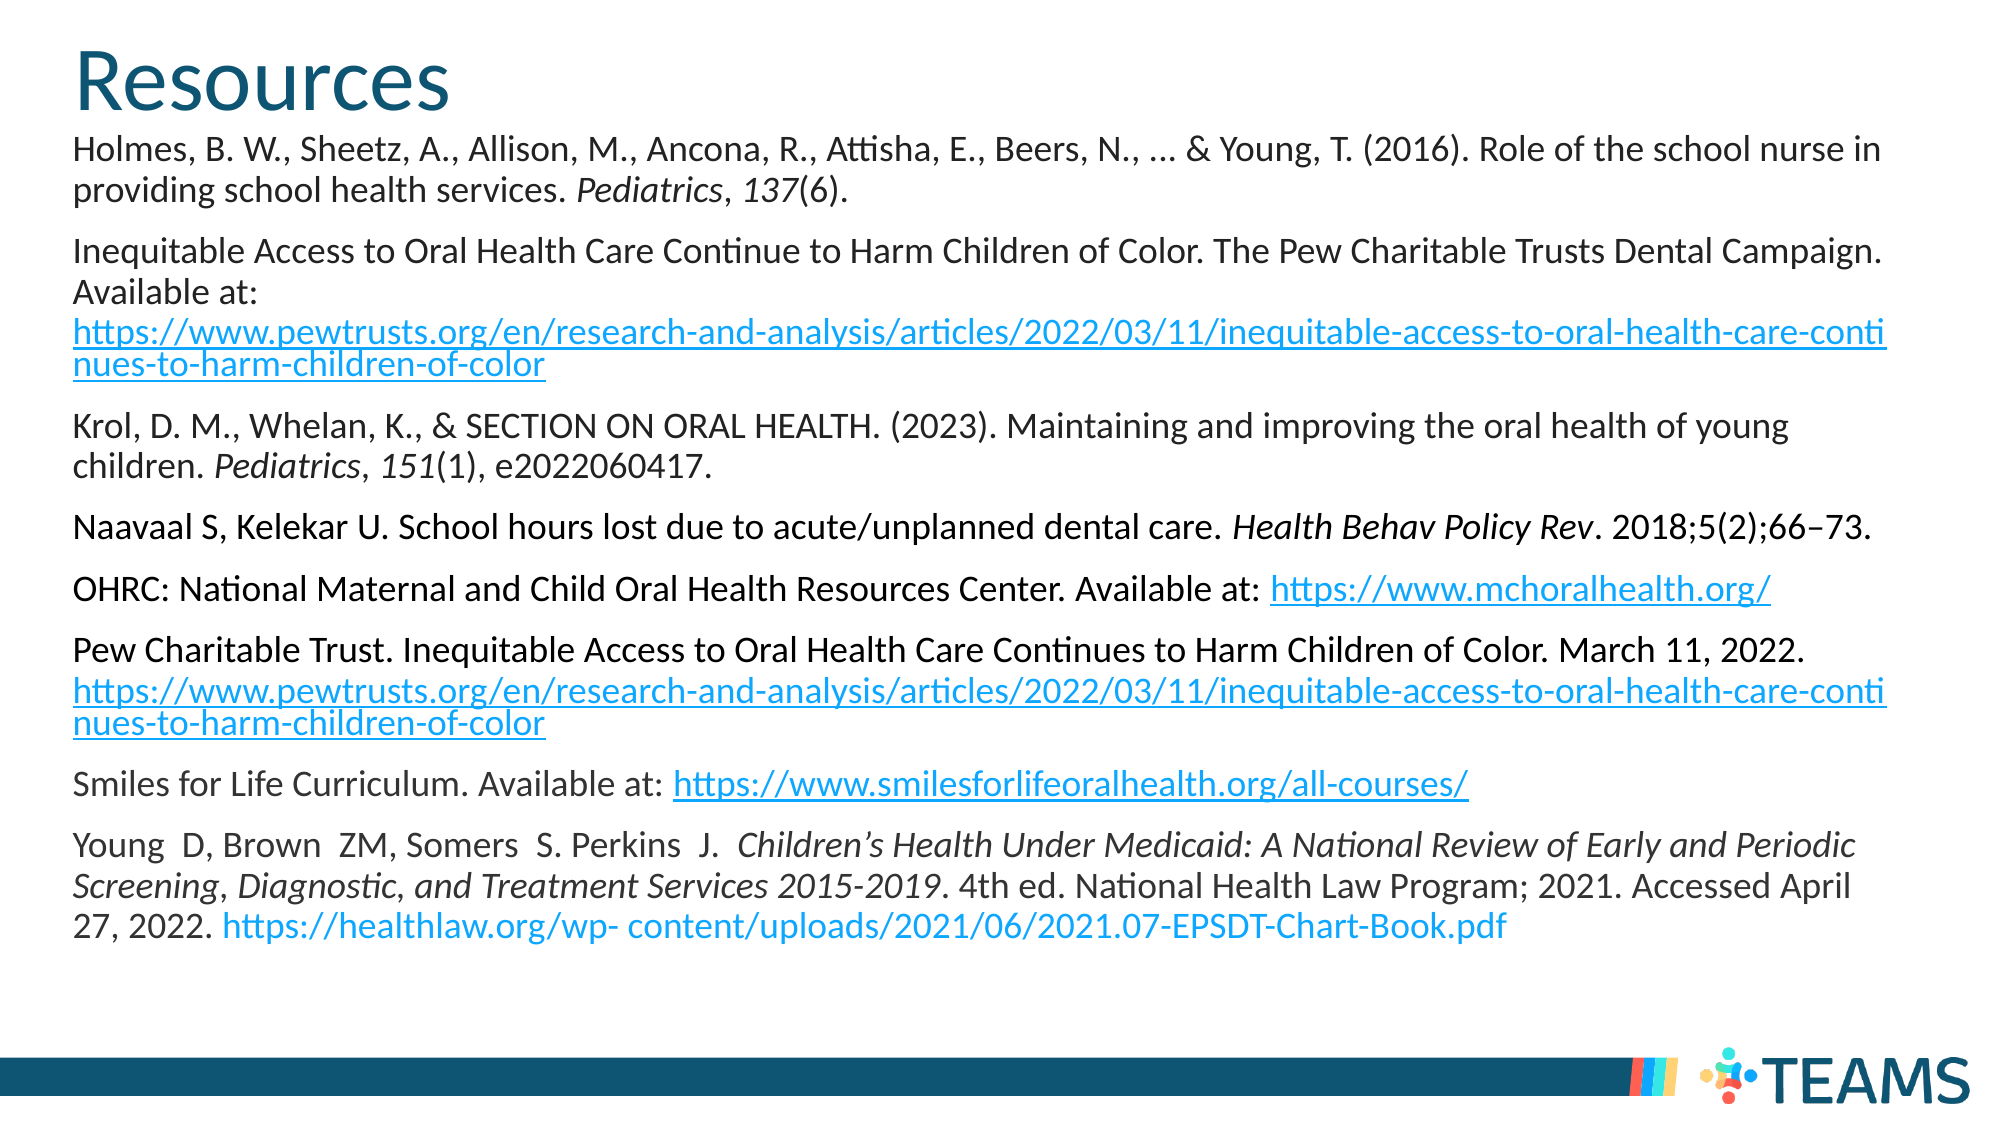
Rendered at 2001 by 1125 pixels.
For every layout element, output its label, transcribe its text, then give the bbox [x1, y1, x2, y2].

list Holmes, B. W., Sheetz, A., Allison, M., Ancona, R., Attisha, E., Beers, N., ... & Young, T. (2016). Role of the school nurse in providing school health services. Pediatrics, 137(6). Inequitable Access to Oral Health Care Continue to Harm Children of Color. The Pew Charitable Trusts Dental Campaign. Available at: https://www.pewtrusts.org/en/research-and-analysis/articles/2022/03/11/inequitable-access-to-oral-health-care-continues-to-harm-children-of-color Krol, D. M., Whelan, K., & SECTION ON ORAL HEALTH. (2023). Maintaining and improving the oral health of young children. Pediatrics, 151(1), e2022060417. Naavaal S, Kelekar U. School hours lost due to acute/unplanned dental care. Health Behav Policy Rev. 2018;5(2);66–73. OHRC: National Maternal and Child Oral Health Resources Center. Available at: https://www.mchoralhealth.org/ Pew Charitable Trust. Inequitable Access to Oral Health Care Continues to Harm Children of Color. March 11, 2022. https://www.pewtrusts.org/en/research-and-analysis/articles/2022/03/11/inequitable-access-to-oral-health-care-continues-to-harm-children-of-color Smiles for Life Curriculum. Available at: https://www.smilesforlifeoralhealth.org/all-courses/ Young D﻿, Brown ZM﻿, Somers S﻿. Perkins J﻿. Children’s Health Under Medicaid: A National Review of Early and Periodic Screening, Diagnostic, and Treatment Services 2015-2019. 4th ed. National Health Law Program; 2021. Accessed April 27, 2022. https://healthlaw.org/wp- content/uploads/2021/06/2021.07-EPSDT-Chart-Book.pdf [38, 122, 1921, 1044]
title Resources [59, 0, 1863, 122]
picture [1697, 1045, 1977, 1107]
